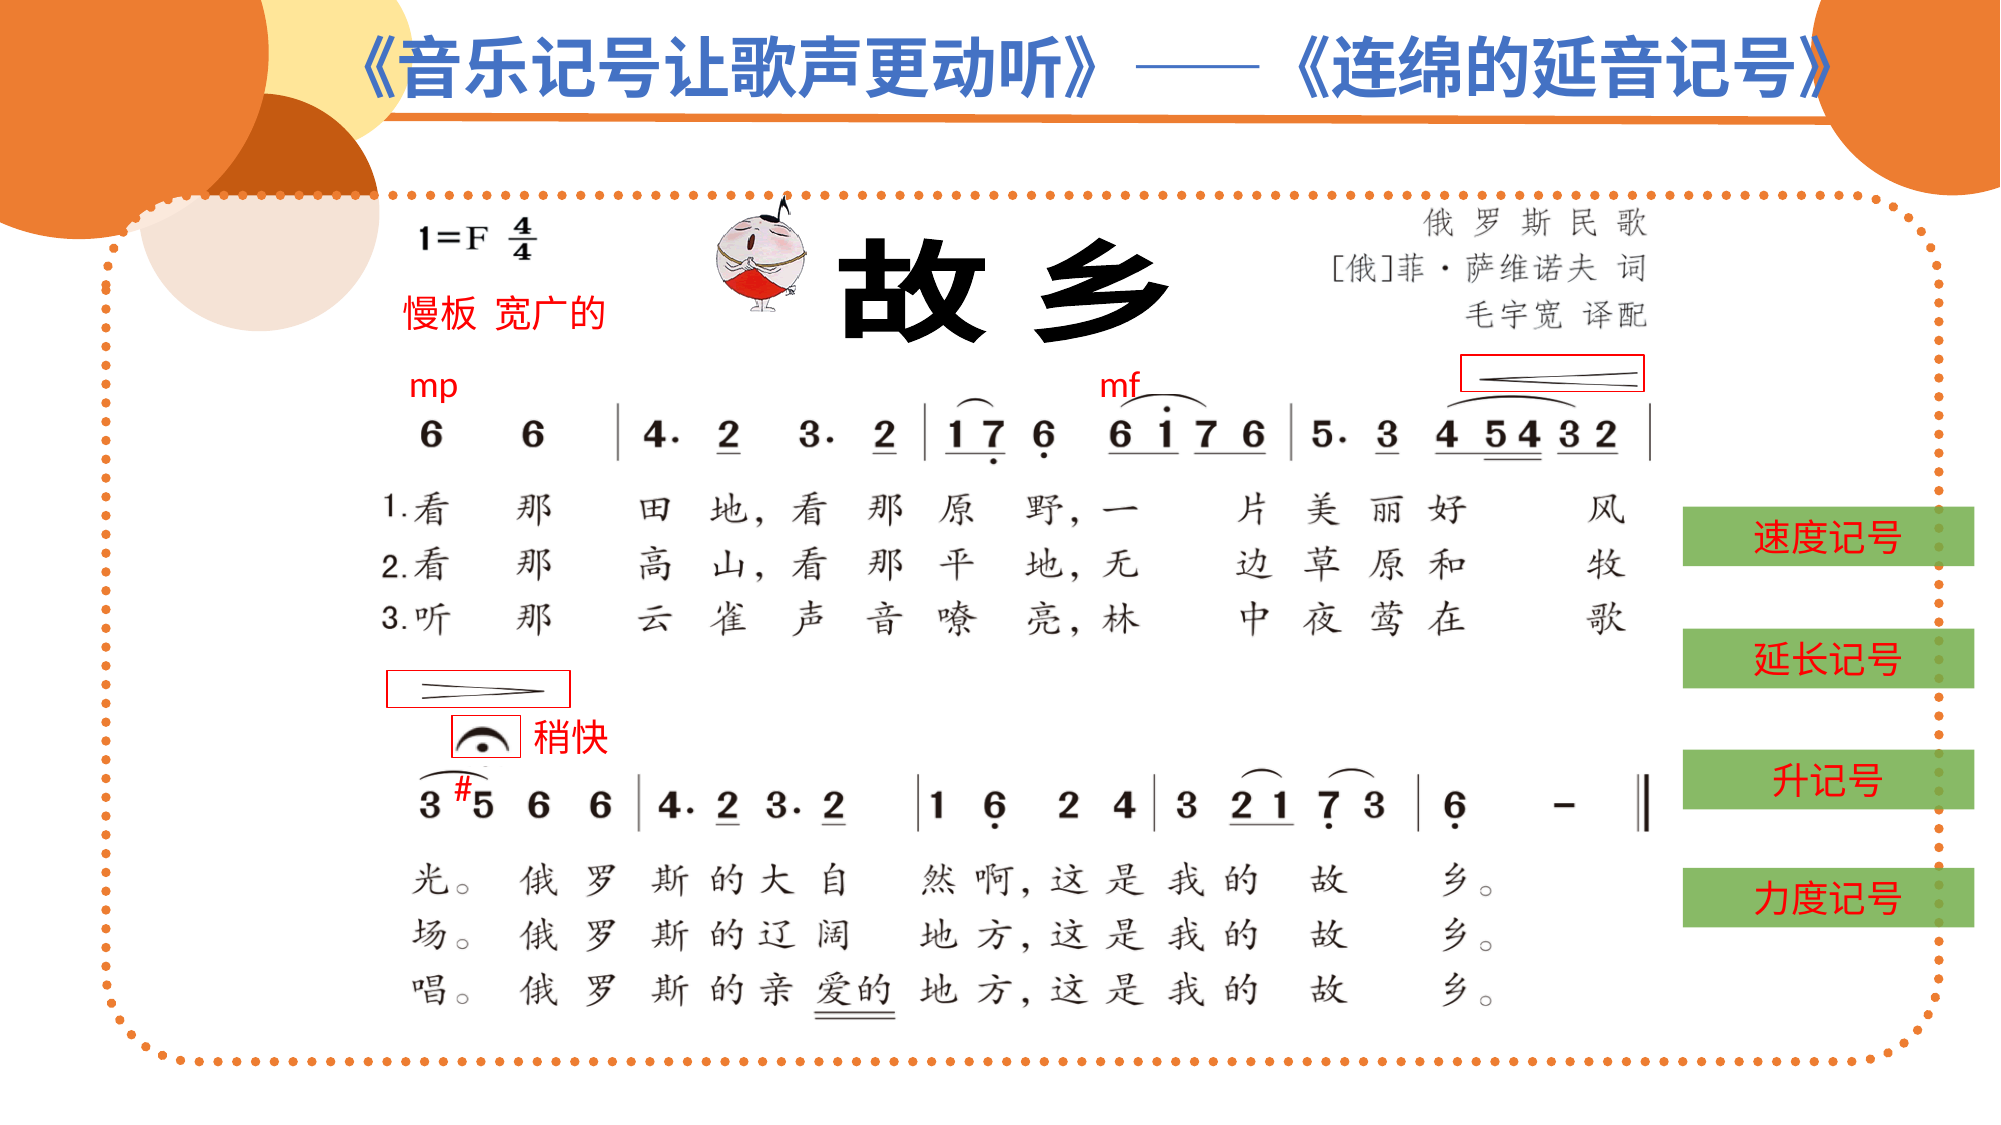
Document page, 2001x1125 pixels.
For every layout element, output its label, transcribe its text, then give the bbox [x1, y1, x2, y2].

picture [387, 671, 570, 707]
text_box 力度记号 [1683, 867, 1975, 928]
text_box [361, 195, 1683, 1033]
text_box 速度记号 [1683, 506, 1975, 567]
picture [452, 716, 520, 757]
text_box 延长记号 [1683, 628, 1975, 689]
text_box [0, 0, 2000, 332]
text_box 升记号 [1683, 749, 1975, 810]
text_box [105, 332, 1939, 1062]
picture [1461, 355, 1644, 391]
